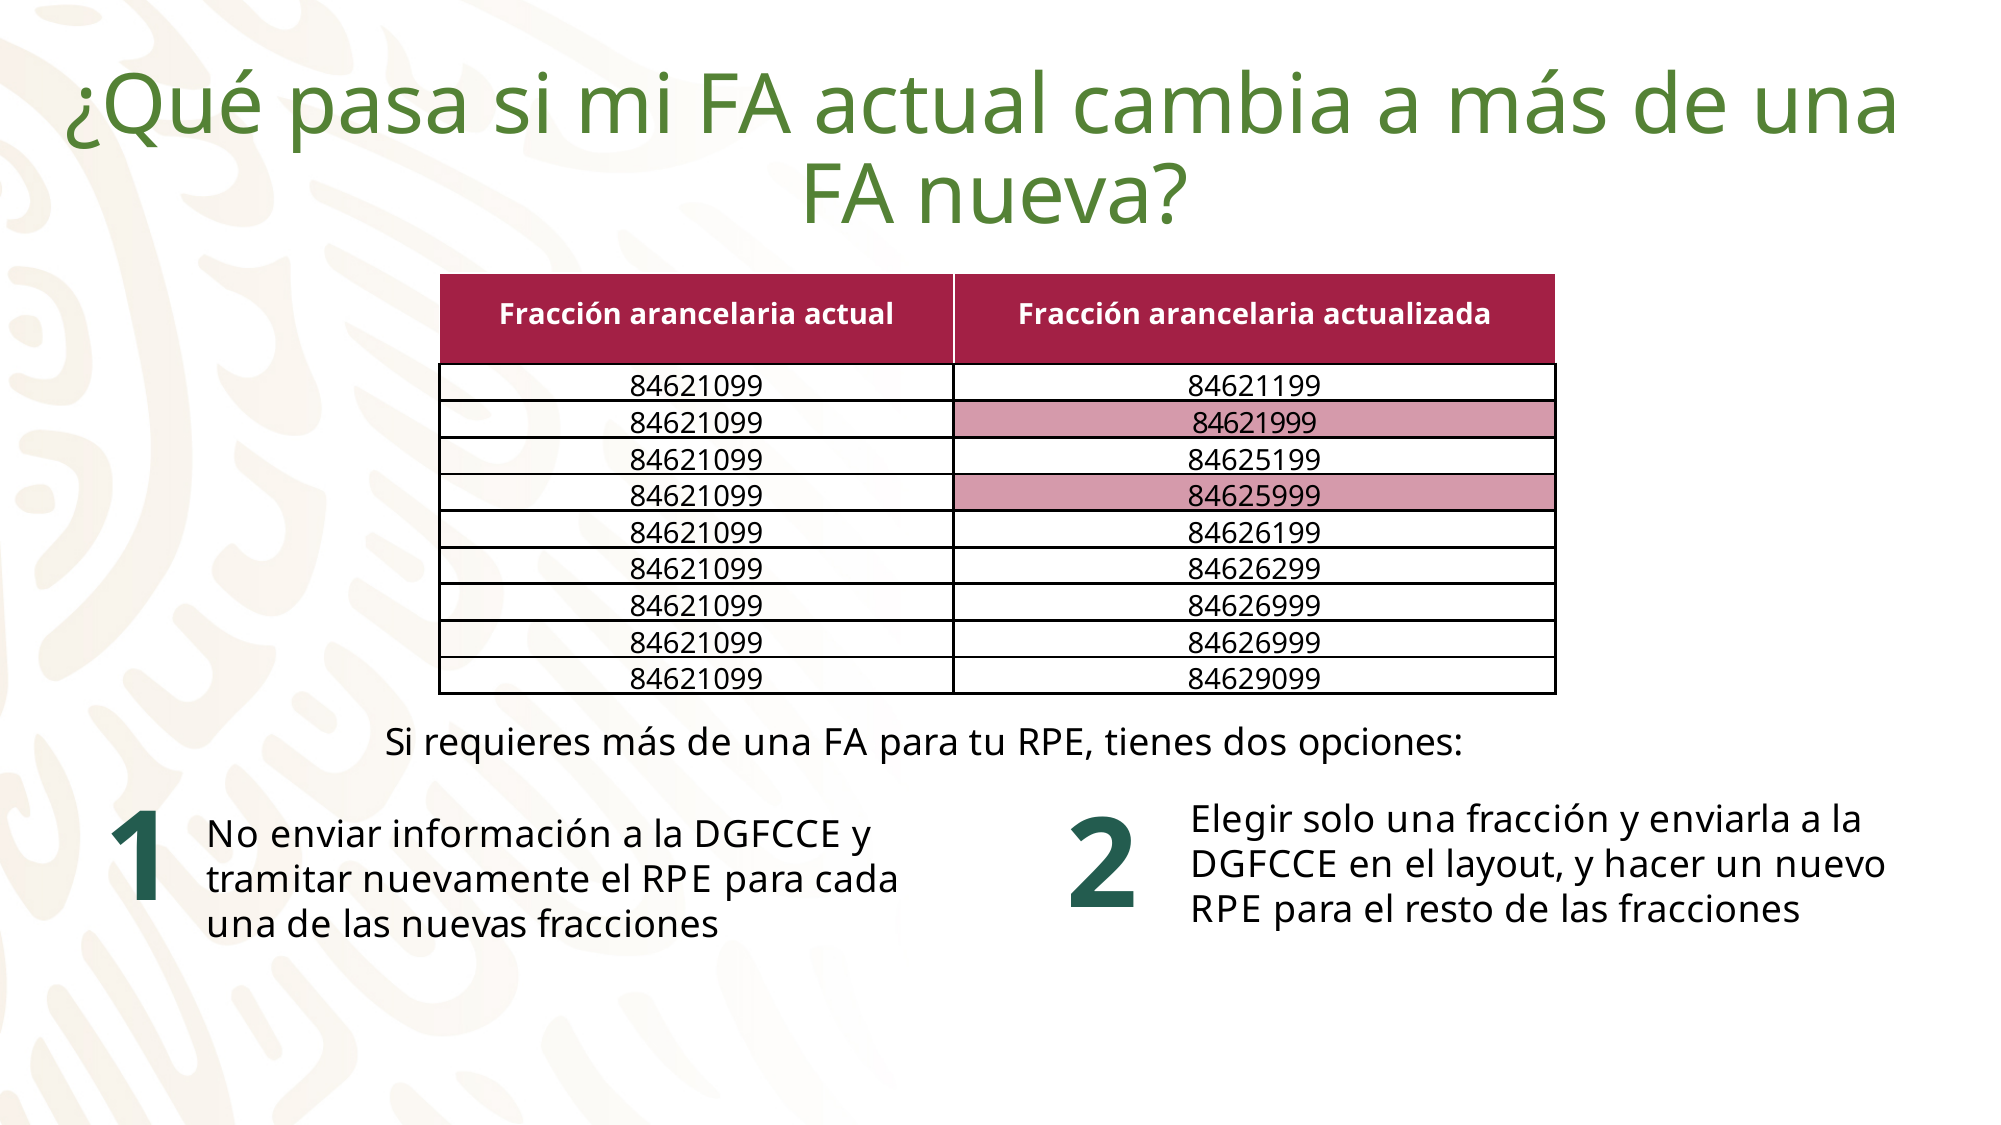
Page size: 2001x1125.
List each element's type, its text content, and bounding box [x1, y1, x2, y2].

table_cell 84621199 [955, 365, 1554, 399]
table_cell 84626199 [955, 512, 1554, 546]
table_cell 84621999 [955, 402, 1554, 436]
table_cell 84626999 [955, 622, 1554, 656]
table_cell 84621099 [441, 512, 952, 546]
text_box Si requieres más de una FA para tu RPE, tienes dos opciones: [382, 716, 1530, 764]
text_box No enviar información a la DGFCCE y tramitar nuevamente el RPE para cada una de las nuevas fracciones [204, 807, 941, 945]
table_cell 84621099 [441, 549, 952, 582]
text_box Elegir solo una fracción y enviarla a la DGFCCE en el layout, y hacer un nuevo RPE para el resto de las fracciones [1188, 792, 1924, 930]
table_header Fracción arancelaria actual [440, 274, 953, 363]
table_cell 84626999 [955, 585, 1554, 619]
table_cell 84629099 [955, 658, 1554, 692]
table_cell 84621099 [441, 585, 952, 619]
table_cell 84621099 [441, 402, 952, 436]
table_cell 84625199 [955, 439, 1554, 473]
table_cell 84626299 [955, 549, 1554, 582]
text_box ¿Qué pasa si mi FA actual cambia a más de una FA nueva? [62, 49, 1904, 242]
table_cell 84621099 [441, 658, 952, 692]
table_cell 84621099 [441, 622, 952, 656]
table_header Fracción arancelaria actualizada [955, 274, 1555, 363]
text_box 1 [102, 773, 156, 926]
table_cell 84621099 [441, 365, 952, 399]
table_cell 84621099 [441, 439, 952, 473]
picture [0, 0, 2001, 1125]
text_box 2 [1064, 780, 1142, 933]
table_cell 84625999 [955, 475, 1554, 509]
table_cell 84621099 [441, 475, 952, 509]
